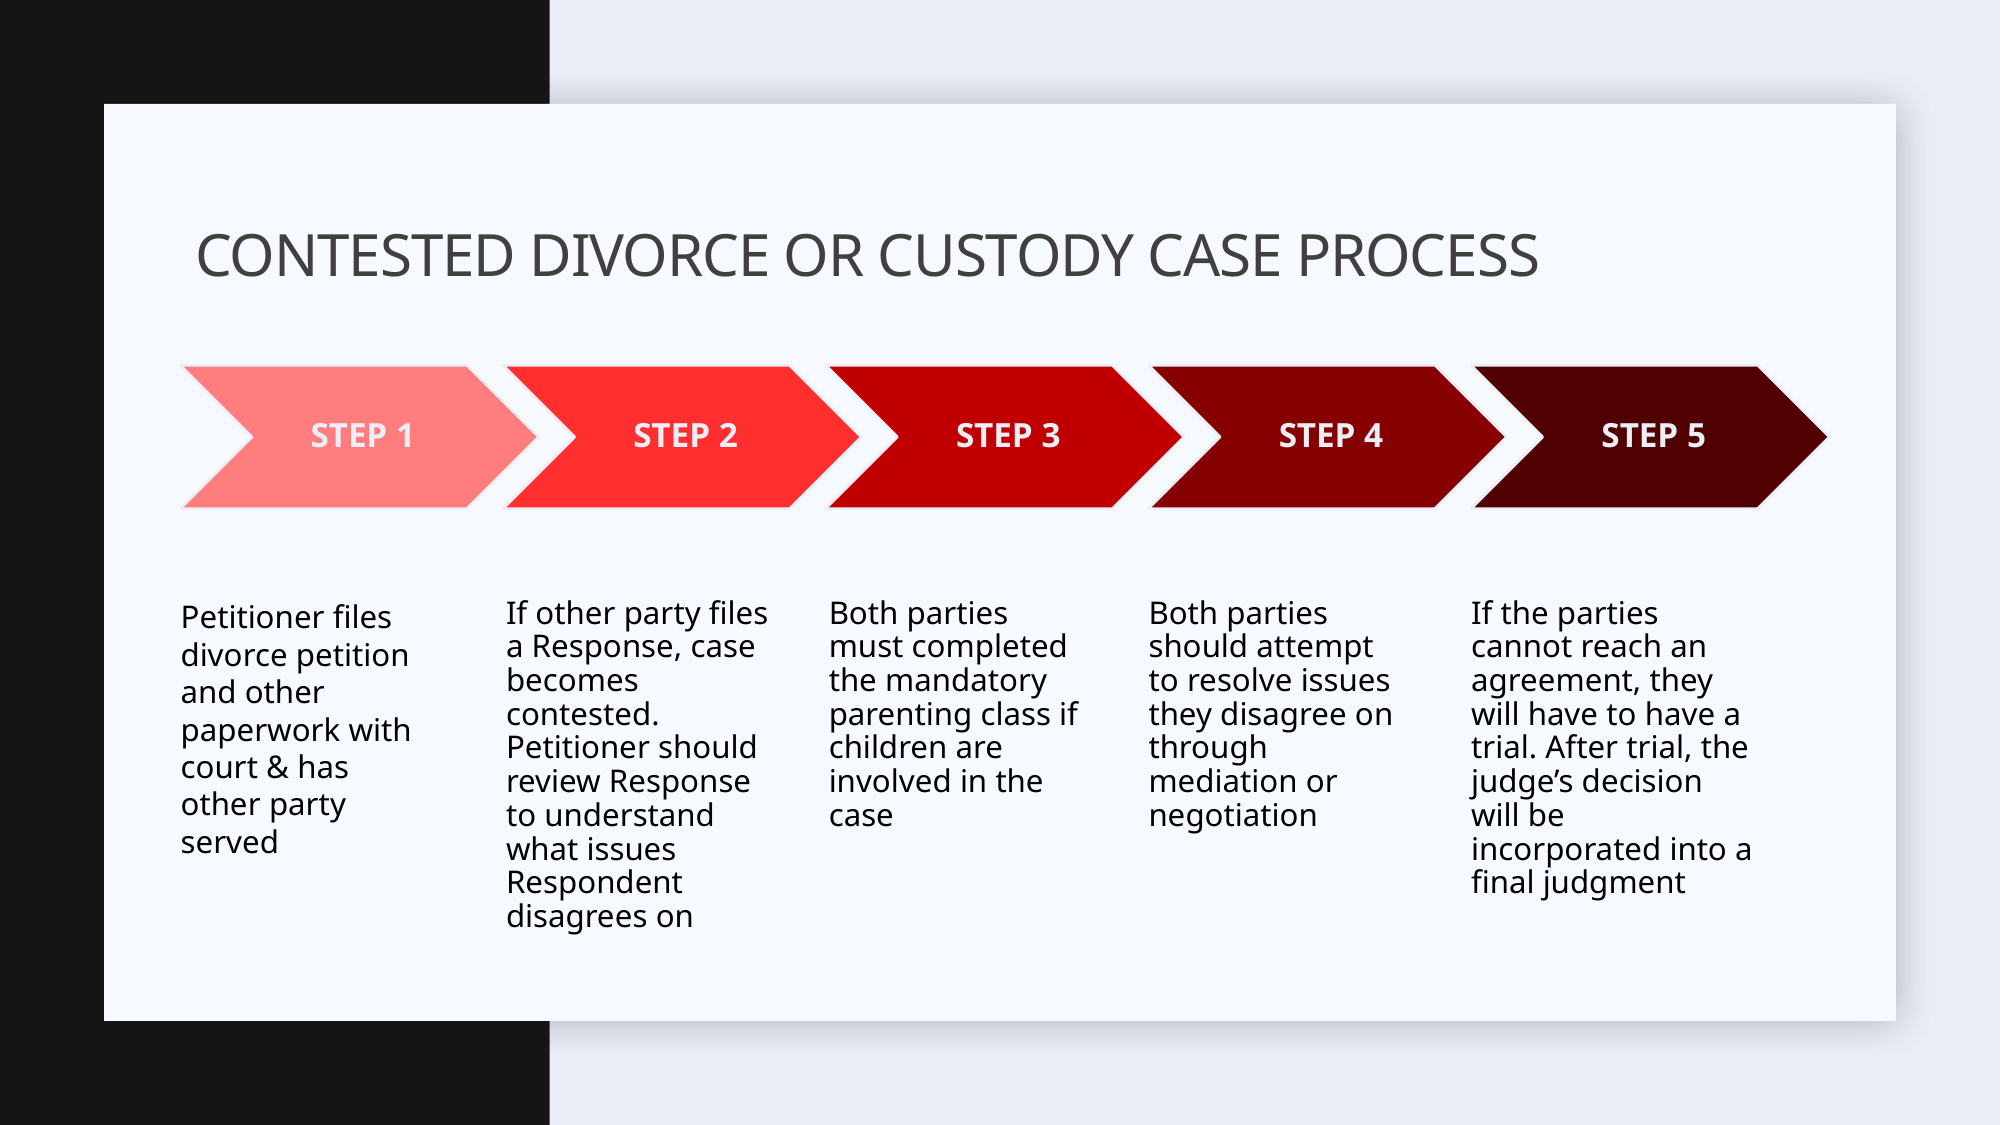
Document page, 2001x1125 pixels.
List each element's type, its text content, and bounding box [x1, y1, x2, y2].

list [179, 345, 1831, 964]
title contested divorce or custody case process [180, 209, 1830, 306]
